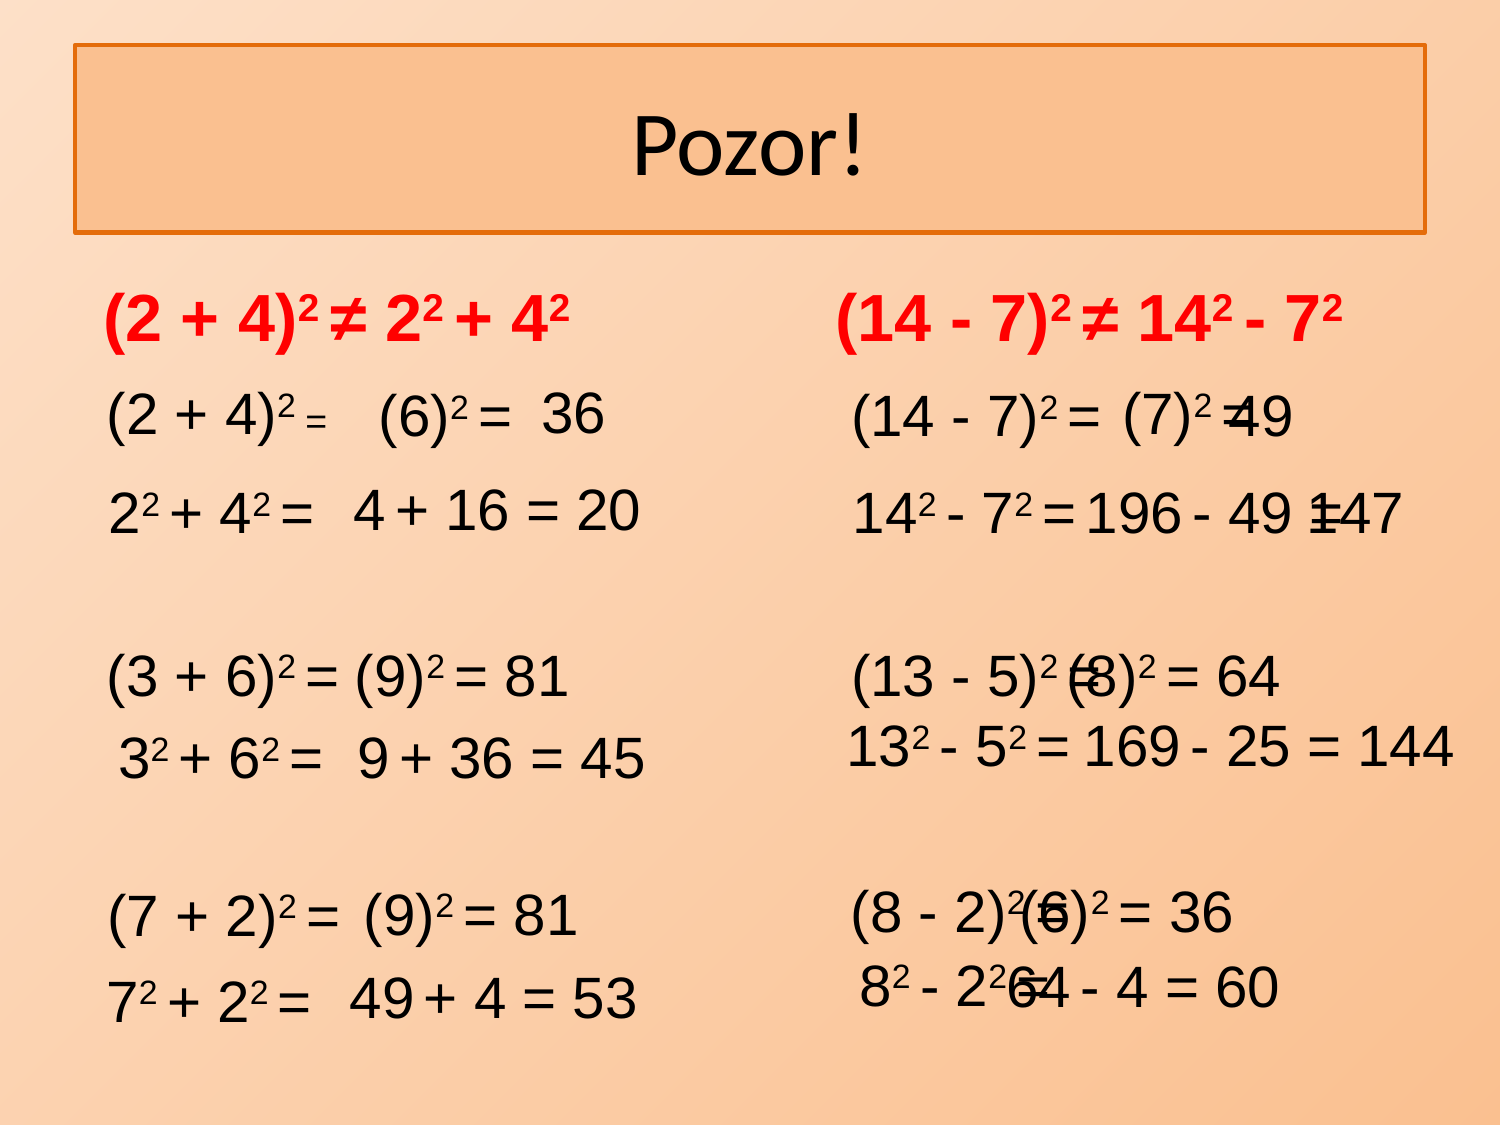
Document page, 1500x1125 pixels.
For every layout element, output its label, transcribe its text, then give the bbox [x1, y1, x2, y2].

text_box 4 + 16 = [338, 464, 561, 550]
text_box (3 + 6)2 = [92, 630, 339, 715]
text_box 49 [1214, 371, 1422, 456]
text_box 147 [1291, 468, 1500, 553]
text_box 196 - 49 = [1071, 468, 1291, 553]
text_box 142 - 72 = [838, 468, 1071, 553]
text_box (7 + 2)2 = [92, 870, 349, 956]
text_box (9)2 = 81 [339, 630, 585, 712]
text_box 22 + 42 = [94, 468, 330, 553]
text_box (8 - 2)2 = [836, 866, 1004, 952]
text_box (6)2 = 36 [1004, 866, 1362, 941]
text_box 82 - 22 = [844, 940, 1082, 1026]
text_box (8)2 = 64 [1051, 630, 1409, 701]
text_box 20 [561, 464, 657, 550]
text_box 169 - 25 = 144 [1068, 701, 1500, 786]
text_box (2 + 4)2 ≠ 22 + 42 [88, 267, 699, 362]
text_box (6)2 = [363, 371, 544, 456]
text_box (7)2 = [1107, 369, 1288, 454]
title Pozor! [73, 43, 1427, 235]
text_box (9)2 = 81 [349, 869, 594, 952]
text_box (14 - 7)2 = [836, 371, 1133, 456]
text_box 9 + 36 = 45 [342, 712, 661, 798]
text_box (13 - 5)2 = [836, 630, 1051, 701]
text_box 132 - 52 = [831, 701, 1068, 786]
text_box 32 + 62 = [103, 712, 342, 798]
text_box (14 - 7)2 ≠ 142 - 72 [820, 267, 1424, 362]
text_box 72 + 22 = [91, 956, 344, 1042]
text_box 36 [526, 367, 621, 453]
text_box 64 - 4 = 60 [991, 941, 1408, 1027]
text_box 49 + 4 = 53 [334, 952, 654, 1038]
text_box (2 + 4)2 = [91, 369, 343, 454]
